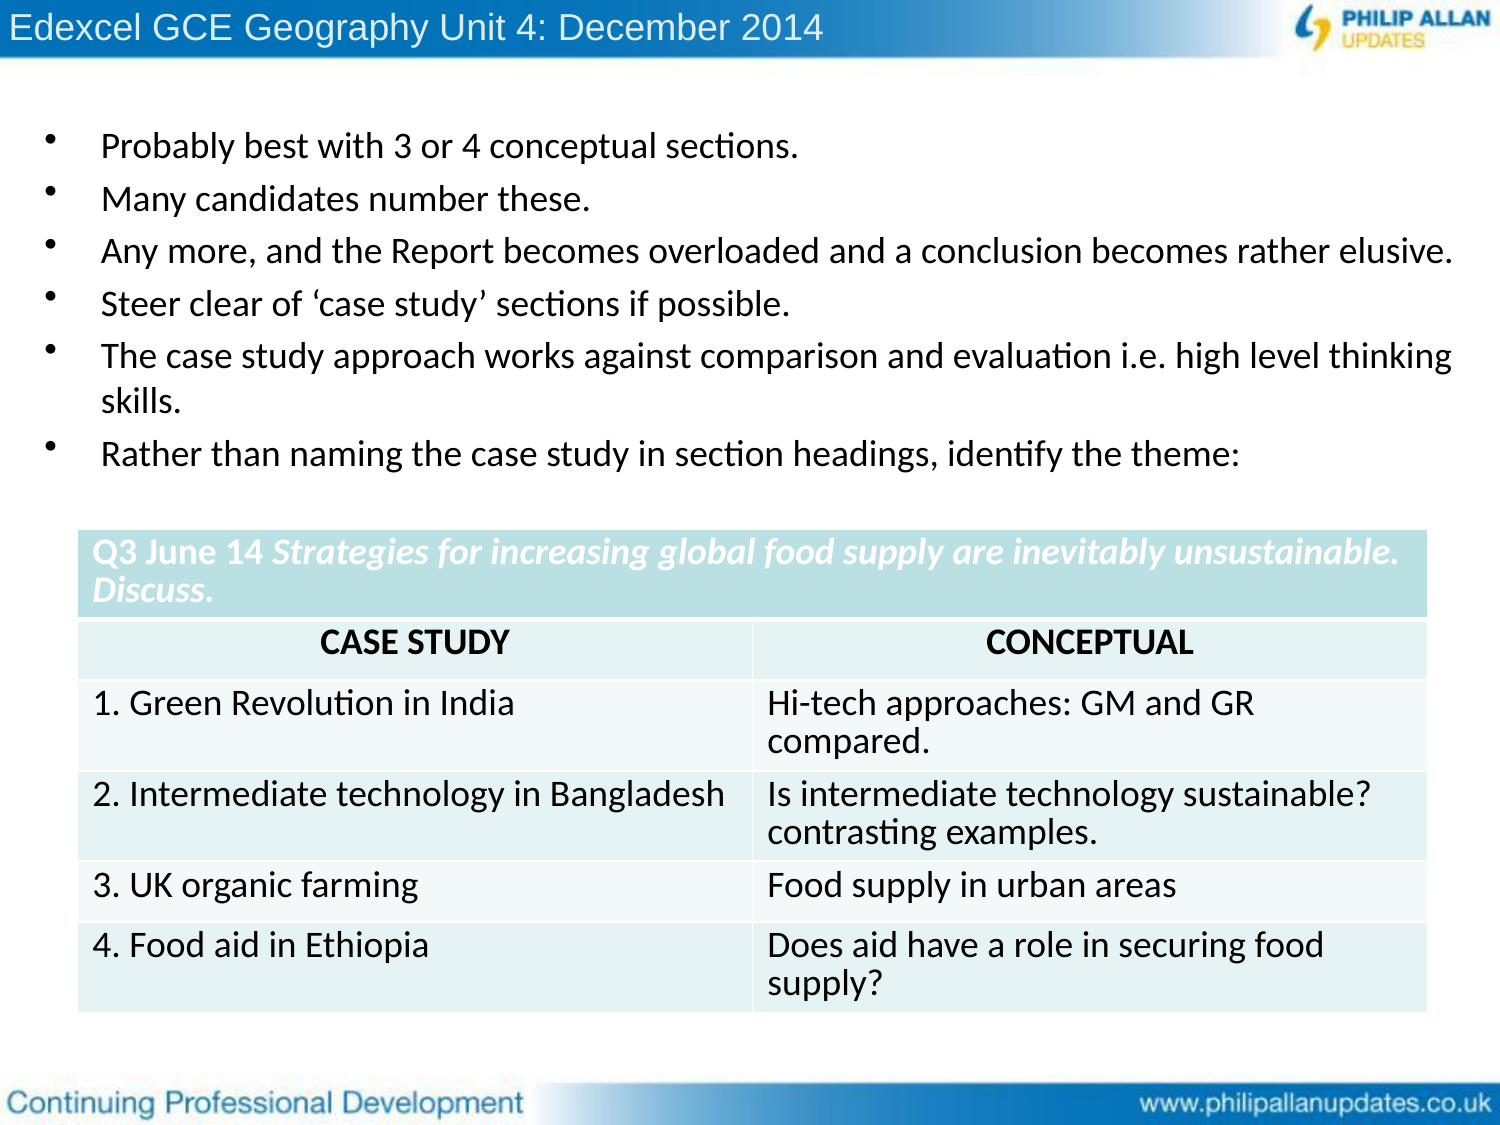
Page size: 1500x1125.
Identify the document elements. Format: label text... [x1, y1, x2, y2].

picture [0, 0, 1500, 1125]
table_cell 2. Intermediate technology in Bangladesh [78, 772, 752, 860]
table_header Q3 June 14 Strategies for increasing global food supply are inevitably unsustainable. Discuss. [78, 530, 1427, 617]
table_cell CASE STUDY [78, 622, 752, 679]
table_cell CONCEPTUAL [753, 622, 1427, 679]
table_cell Food supply in urban areas [753, 862, 1427, 921]
table_cell Hi-tech approaches: GM and GR compared. [753, 681, 1427, 770]
table_cell Is intermediate technology sustainable? contrasting examples. [753, 772, 1427, 860]
table_cell 4. Food aid in Ethiopia [78, 923, 752, 1012]
table_cell 3. UK organic farming [78, 862, 752, 921]
list Probably best with 3 or 4 conceptual sections. Many candidates number these. Any more, and the Report becomes overloaded and a conclusion becomes rather elusive. Steer clear of ‘case study’ sections if possible. The case study approach works against comparison and evaluation i.e. high level thinking skills. Rather than naming the case study in section headings, identify the theme: [29, 113, 1483, 504]
table_cell 1. Green Revolution in India [78, 681, 752, 770]
table_cell Does aid have a role in securing food supply? [753, 923, 1427, 1012]
